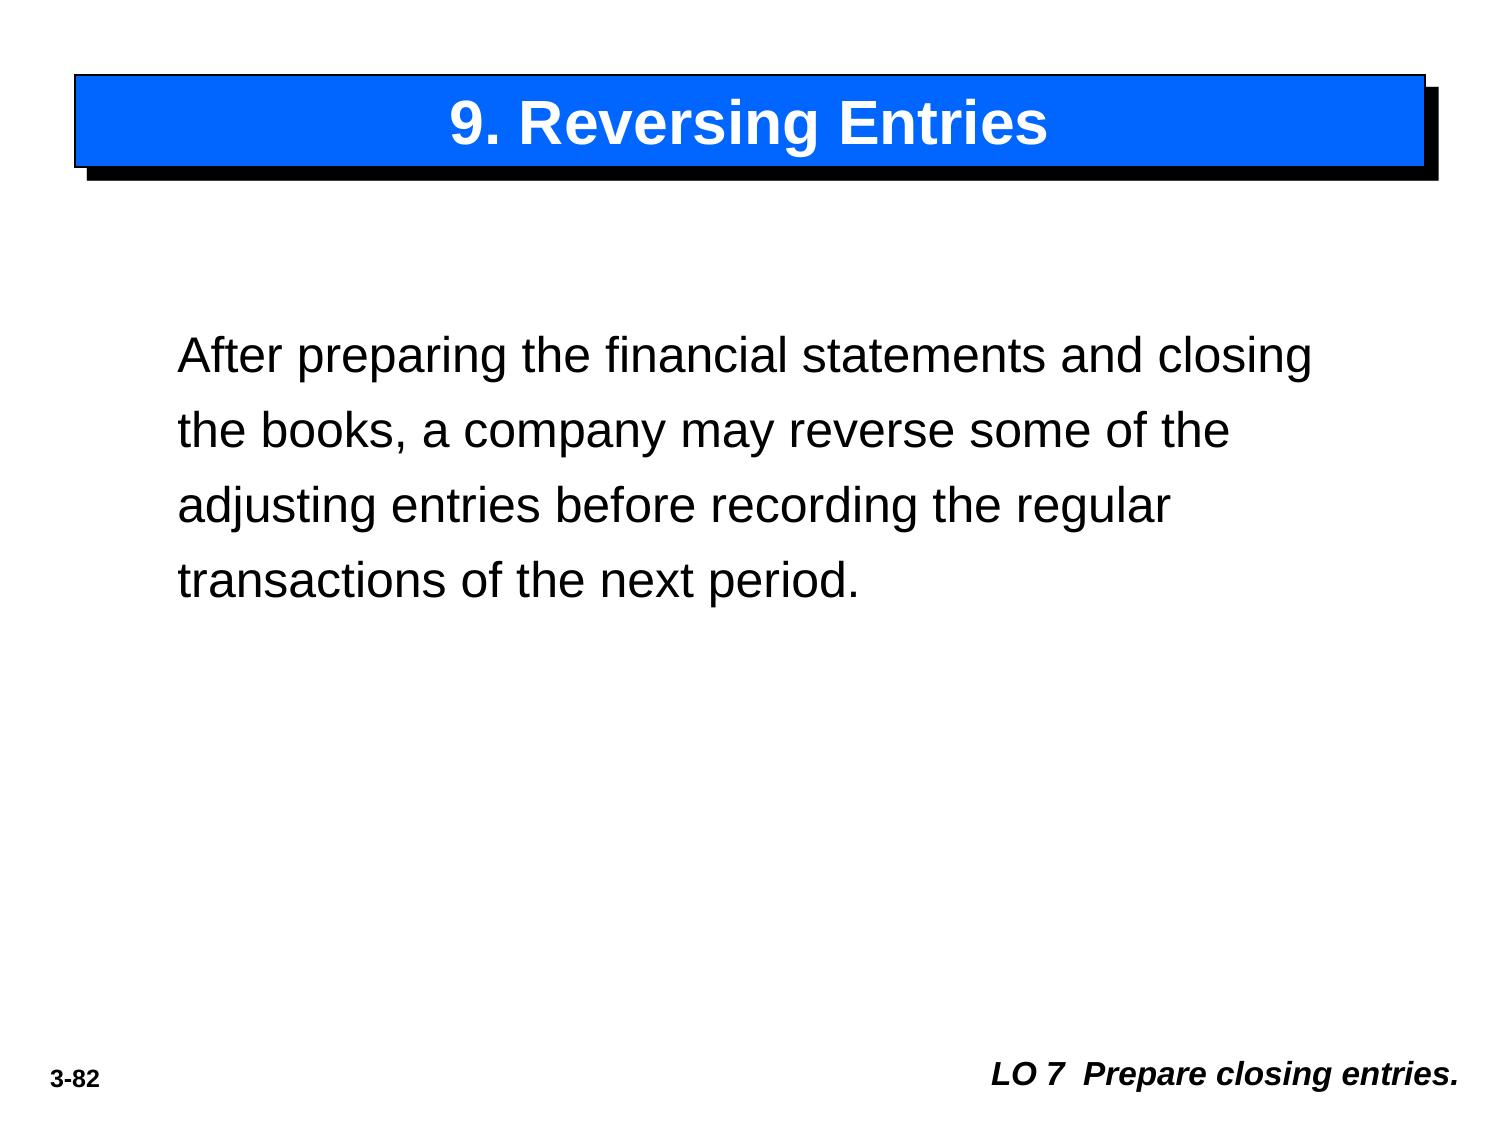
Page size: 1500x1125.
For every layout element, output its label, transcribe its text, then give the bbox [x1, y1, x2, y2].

text_box After preparing the financial statements and closing the books, a company may reverse some of the adjusting entries before recording the regular transactions of the next period. [162, 299, 1363, 615]
title 9. Reversing Entries [70, 70, 1430, 172]
text_box LO 7 Prepare closing entries. [900, 1044, 1475, 1100]
